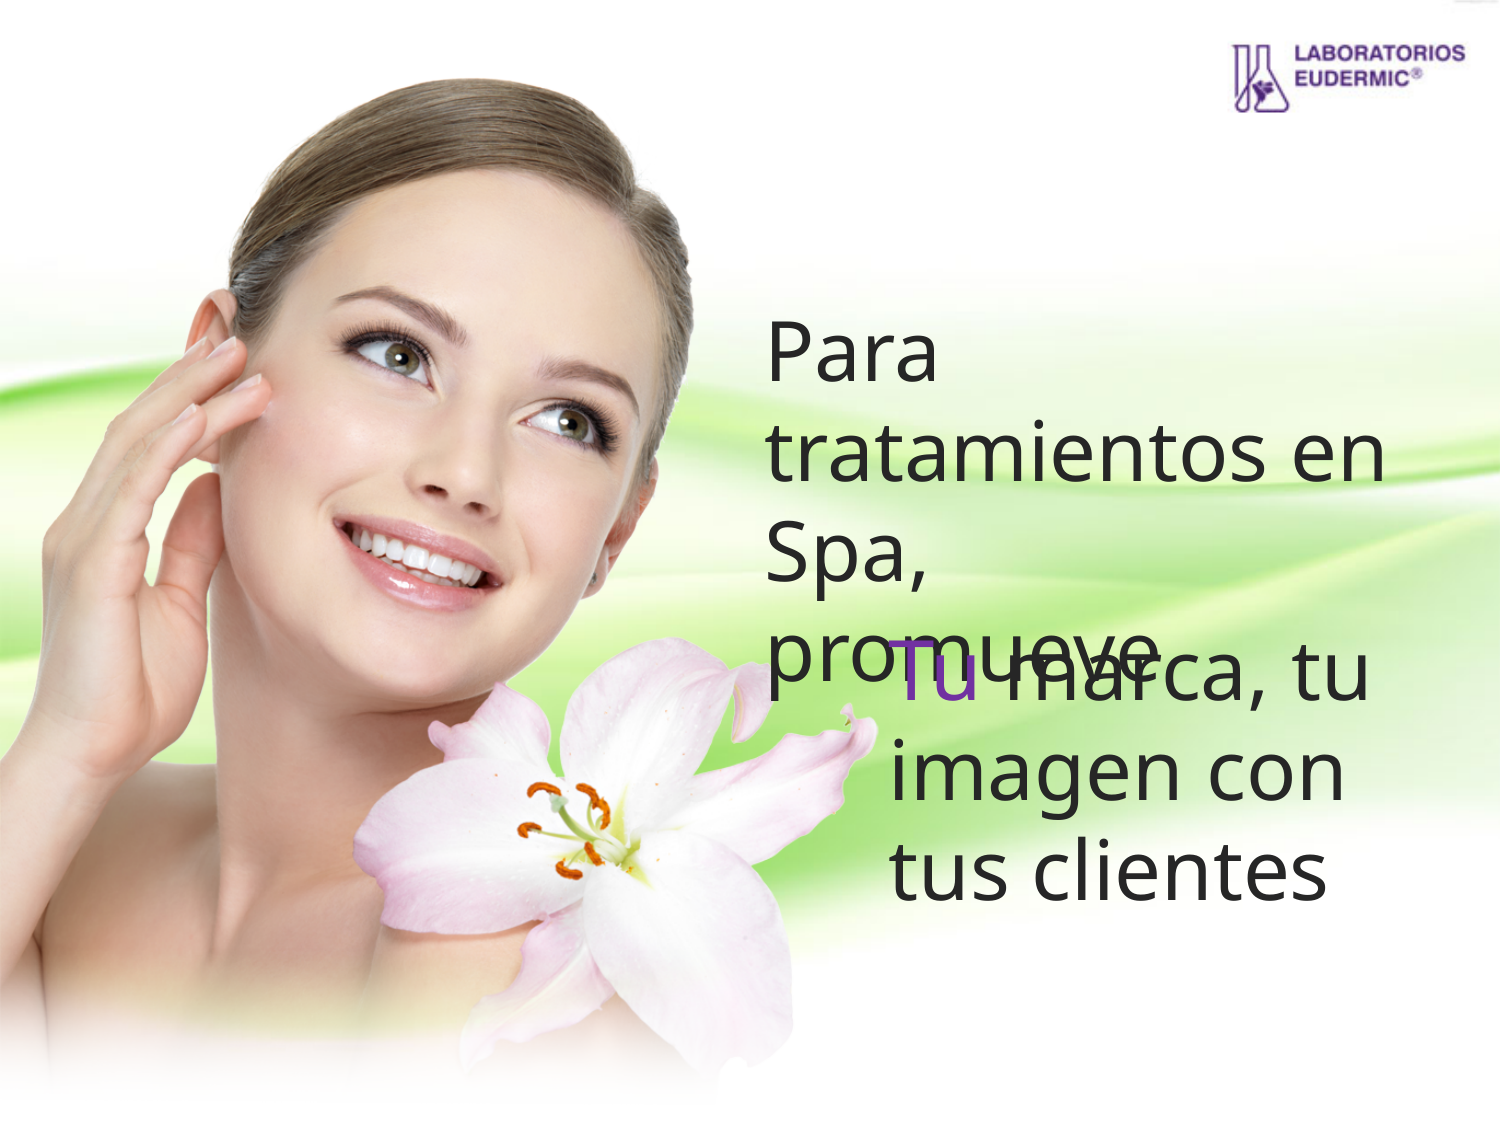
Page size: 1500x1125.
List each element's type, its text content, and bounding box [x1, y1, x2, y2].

text_box Tu marca, tu imagen con tus clientes [936, 609, 1500, 1030]
picture [0, 0, 1500, 1125]
text_box Para tratamientos en Spa, promueve [936, 290, 1459, 609]
